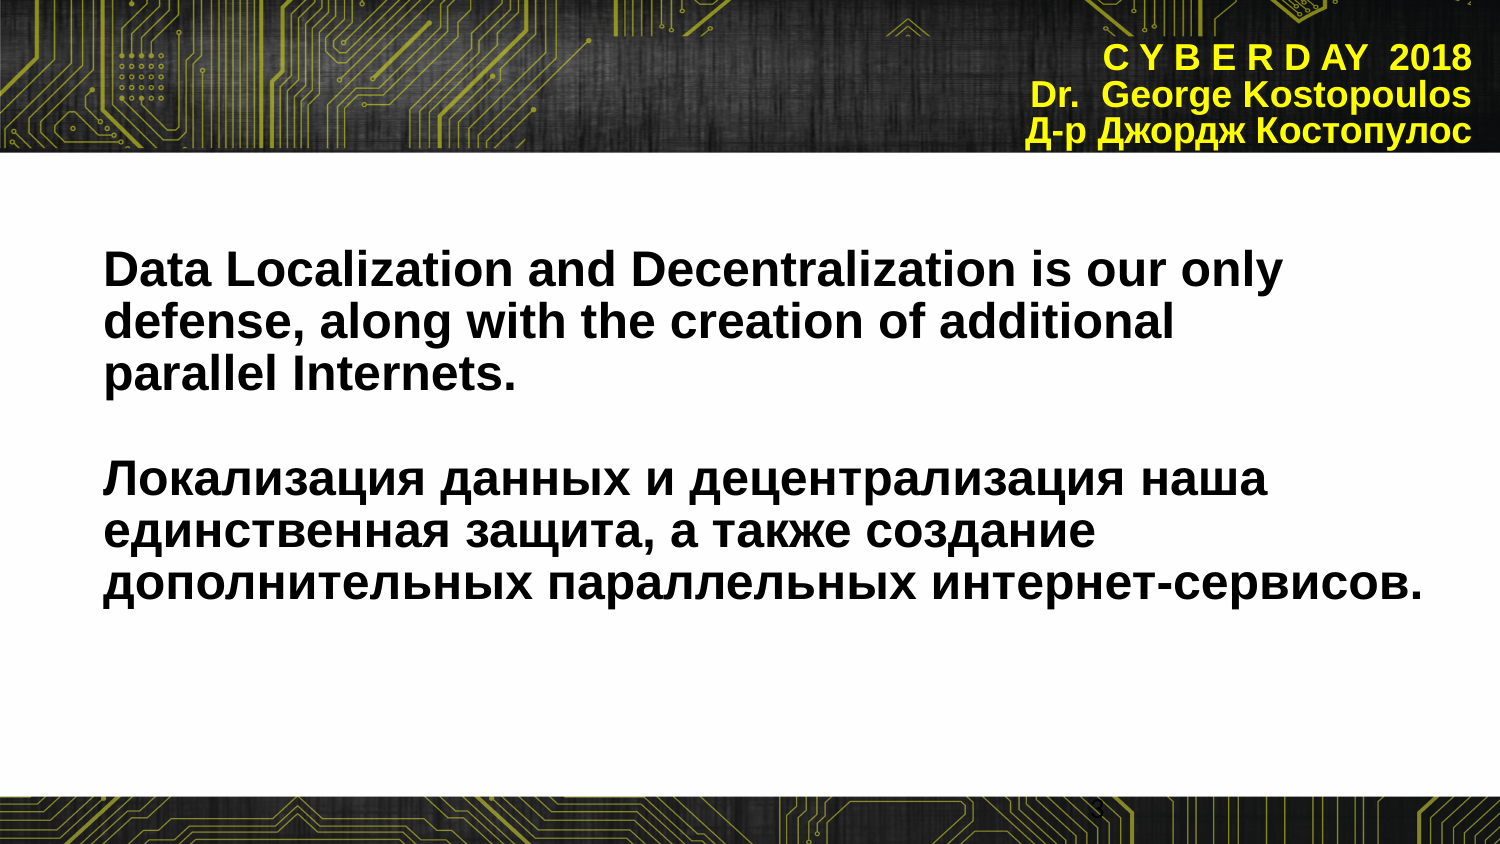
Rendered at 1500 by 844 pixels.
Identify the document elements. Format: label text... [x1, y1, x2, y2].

text_box Data Localization and Decentralization is our only defense, along with the creation of additional parallel Internets. Локализация данных и децентрализация наша единственная защита, а также создание дополнительных параллельных интернет-сервисов. [0, 171, 1450, 722]
title C Y B E R D AY 2018 Dr. George Kostopoulos Д-р Джордж Костопулос [512, 34, 1488, 209]
picture [0, 0, 1500, 844]
slide_number 3 [1074, 782, 1425, 827]
